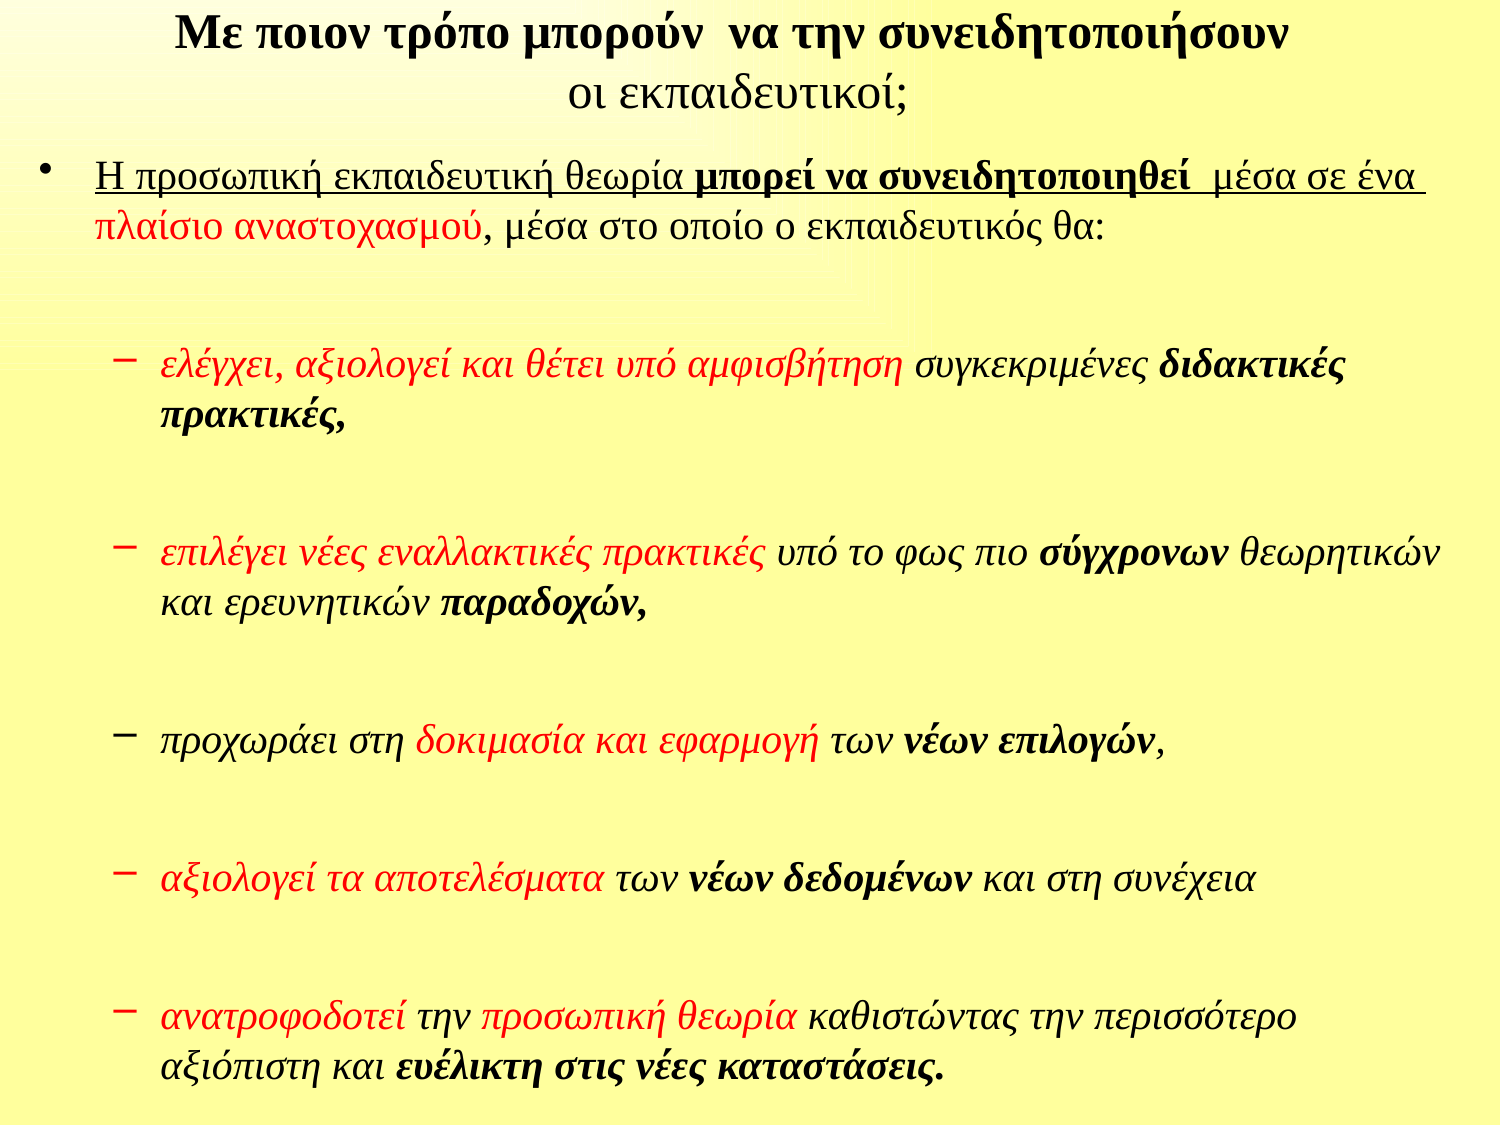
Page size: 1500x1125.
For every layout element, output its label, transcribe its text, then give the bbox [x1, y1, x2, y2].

title Με ποιον τρόπο μπορούν να την συνειδητοποιήσουν οι εκπαιδευτικοί; [46, 0, 1430, 118]
list Η προσωπική εκπαιδευτική θεωρία μπορεί να συνειδητοποιηθεί μέσα σε ένα πλαίσιο αναστοχασμού, μέσα στο οποίο ο εκπαιδευτικός θα: ελέγχει, αξιολογεί και θέτει υπό αμφισβήτηση συγκεκριμένες διδακτικές πρακτικές, επιλέγει νέες εναλλακτικές πρακτικές υπό το φως πιο σύγχρονων θεωρητικών και ερευνητικών παραδοχών, προχωράει στη δοκιμασία και εφαρμογή των νέων επιλογών, αξιολογεί τα αποτελέσματα των νέων δεδομένων και στη συνέχεια ανατροφοδοτεί την προσωπική θεωρία καθιστώντας την περισσότερο αξιόπιστη και ευέλικτη στις νέες καταστάσεις. [23, 140, 1477, 1102]
